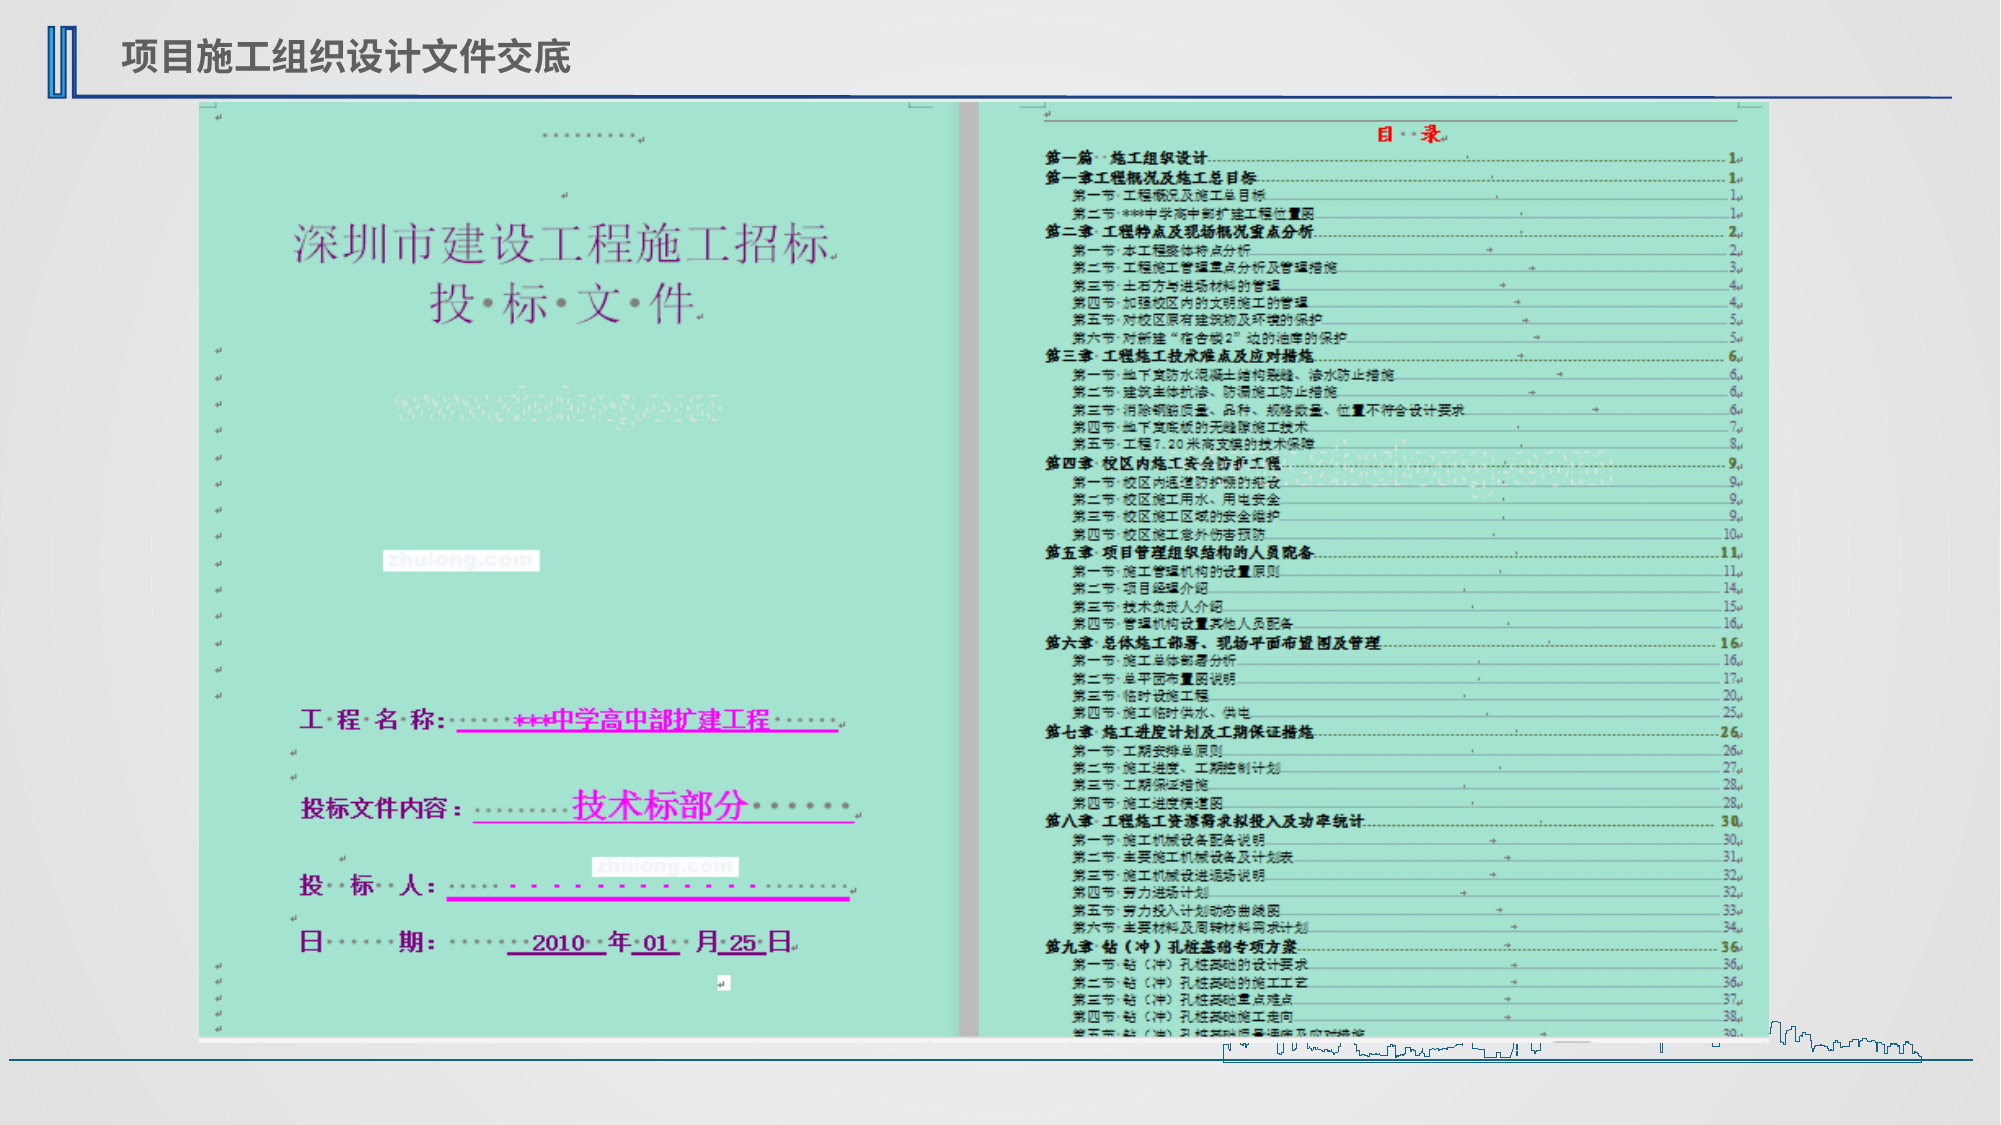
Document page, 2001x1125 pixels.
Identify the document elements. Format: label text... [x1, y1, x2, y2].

text_box 项目施工组织设计文件交底 [107, 25, 623, 86]
slide_number [137, 1042, 588, 1103]
picture [199, 102, 1769, 1043]
